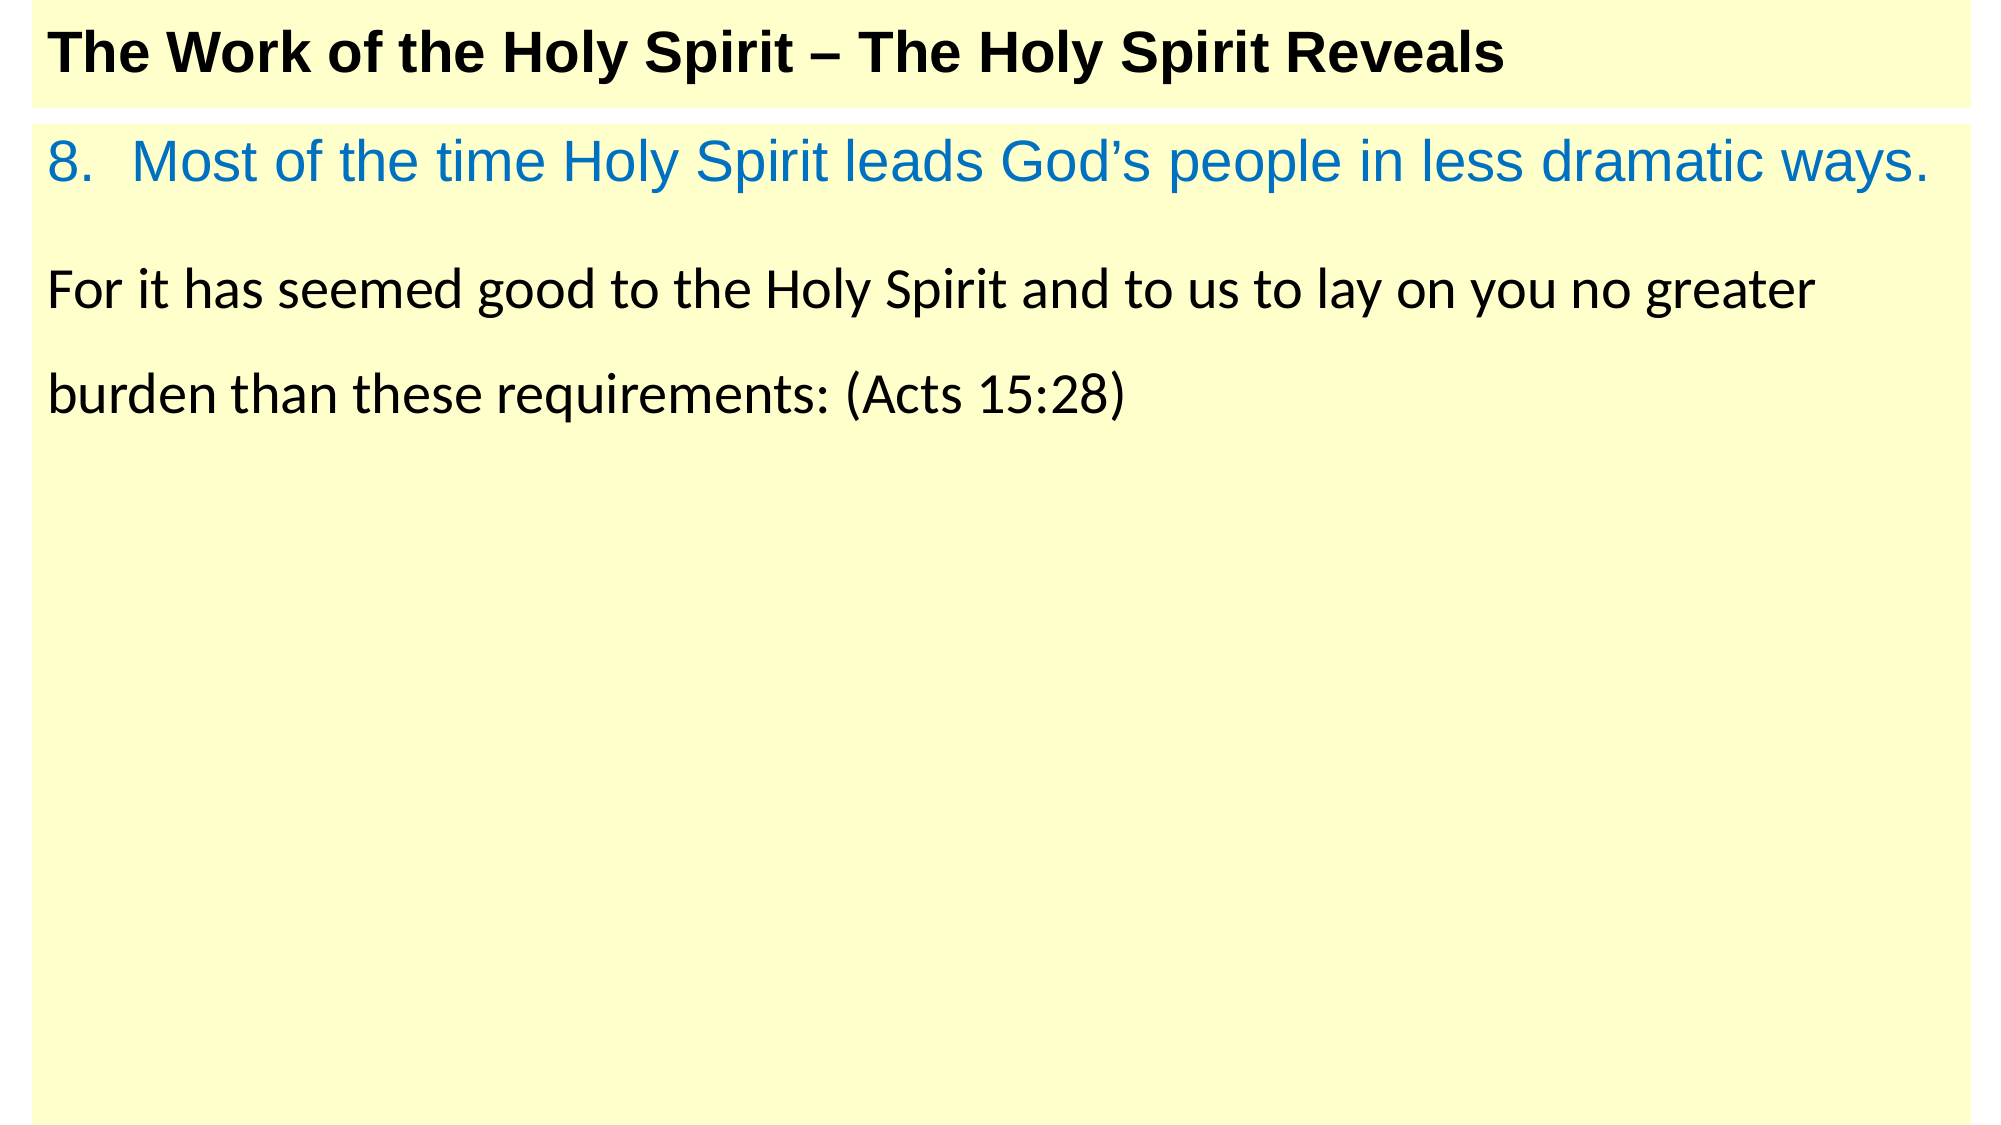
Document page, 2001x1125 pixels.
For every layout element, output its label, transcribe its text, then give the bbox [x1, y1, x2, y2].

title The Work of the Holy Spirit – The Holy Spirit Reveals [32, 0, 1971, 108]
list Most of the time Holy Spirit leads God’s people in less dramatic ways. For it has seemed good to the Holy Spirit and to us to lay on you no greater burden than these requirements: (Acts 15:28) [32, 124, 1971, 1125]
